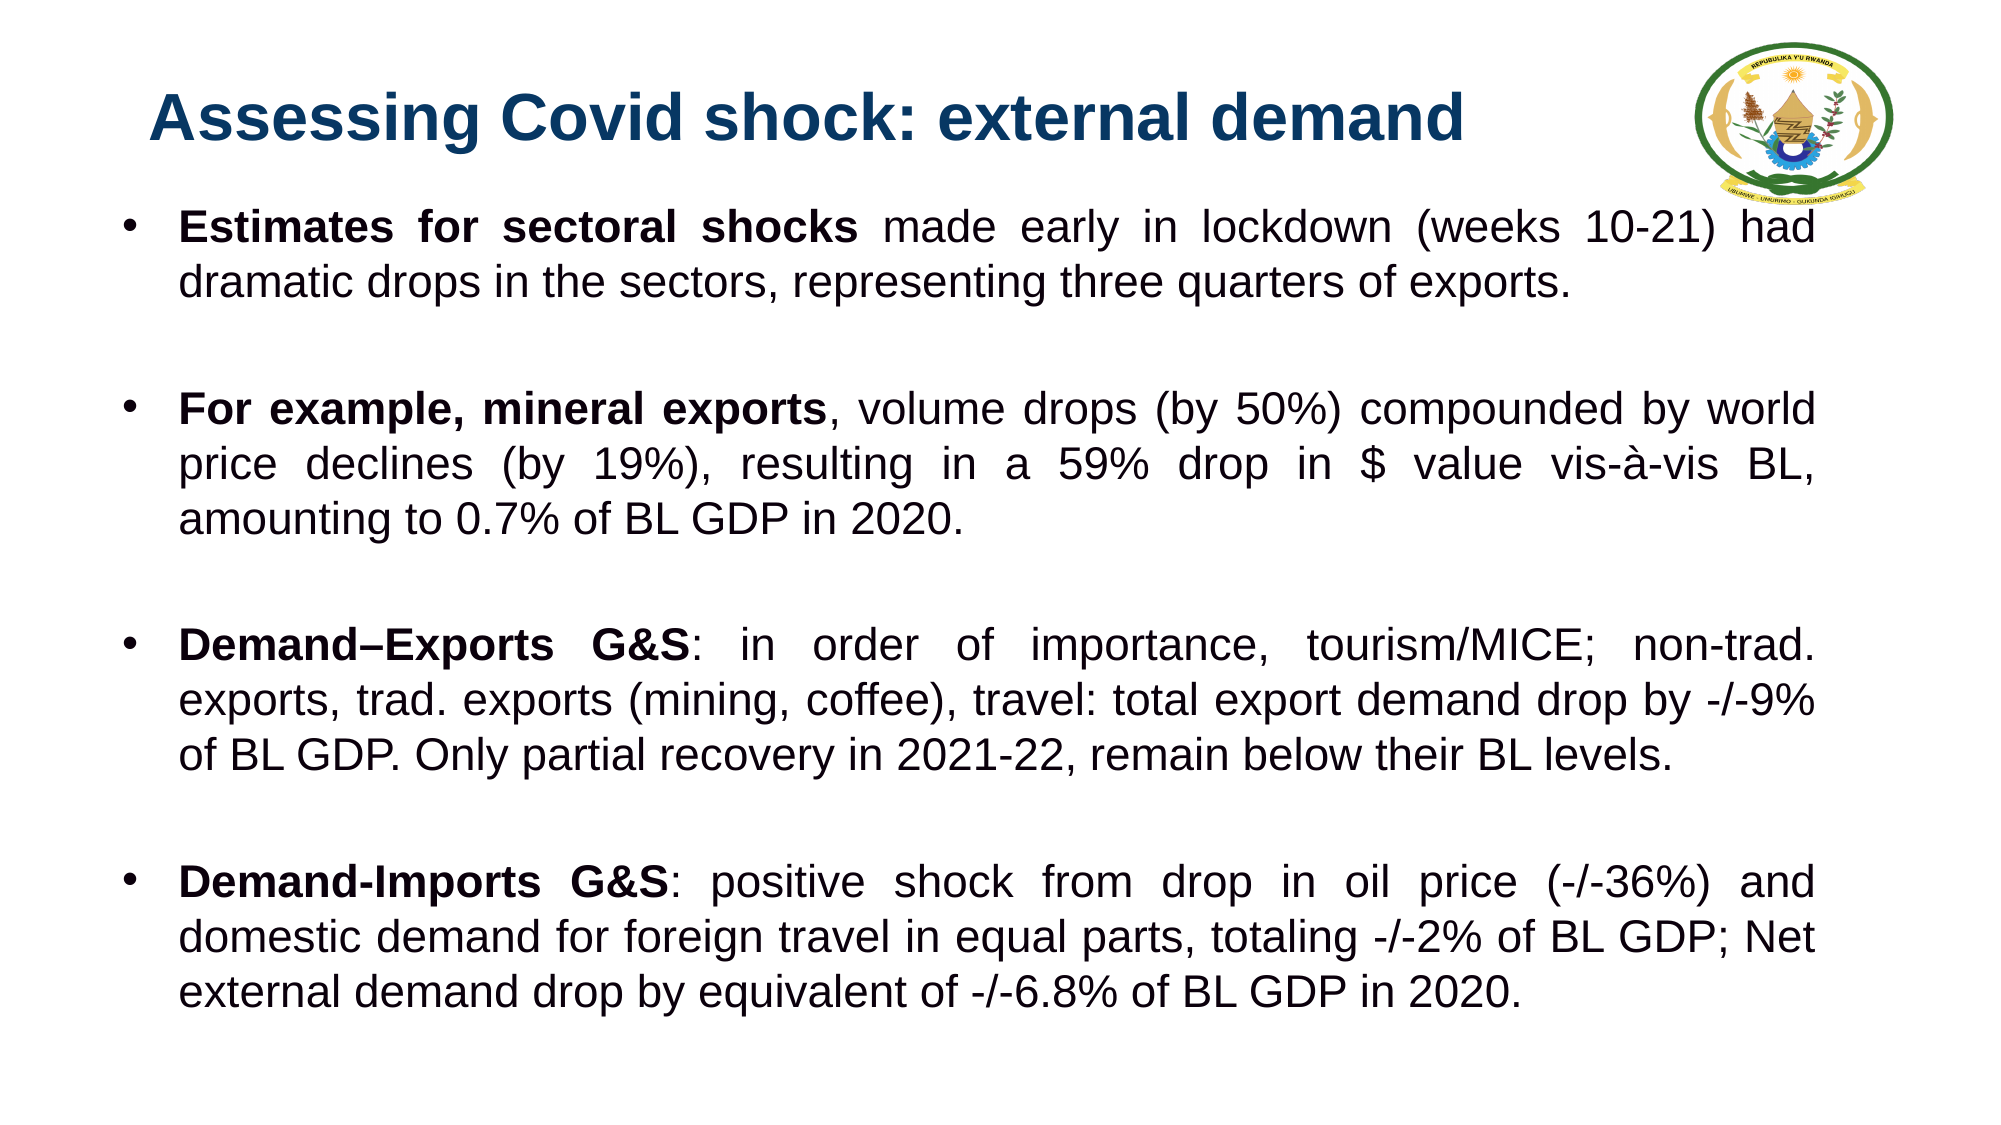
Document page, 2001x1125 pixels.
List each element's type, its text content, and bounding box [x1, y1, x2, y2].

title Assessing Covid shock: external demand [133, 47, 1711, 179]
list Estimates for sectoral shocks made early in lockdown (weeks 10-21) had dramatic drops in the sectors, representing three quarters of exports. For example, mineral exports, volume drops (by 50%) compounded by world price declines (by 19%), resulting in a 59% drop in $ value vis-à-vis BL, amounting to 0.7% of BL GDP in 2020. Demand–Exports G&S: in order of importance, tourism/MICE; non-trad. exports, trad. exports (mining, coffee), travel: total export demand drop by -/-9% of BL GDP. Only partial recovery in 2021-22, remain below their BL levels. Demand-Imports G&S: positive shock from drop in oil price (-/-36%) and domestic demand for foreign travel in equal parts, totaling -/-2% of BL GDP; Net external demand drop by equivalent of -/-6.8% of BL GDP in 2020. [69, 189, 1833, 1056]
picture [1691, 37, 1900, 208]
